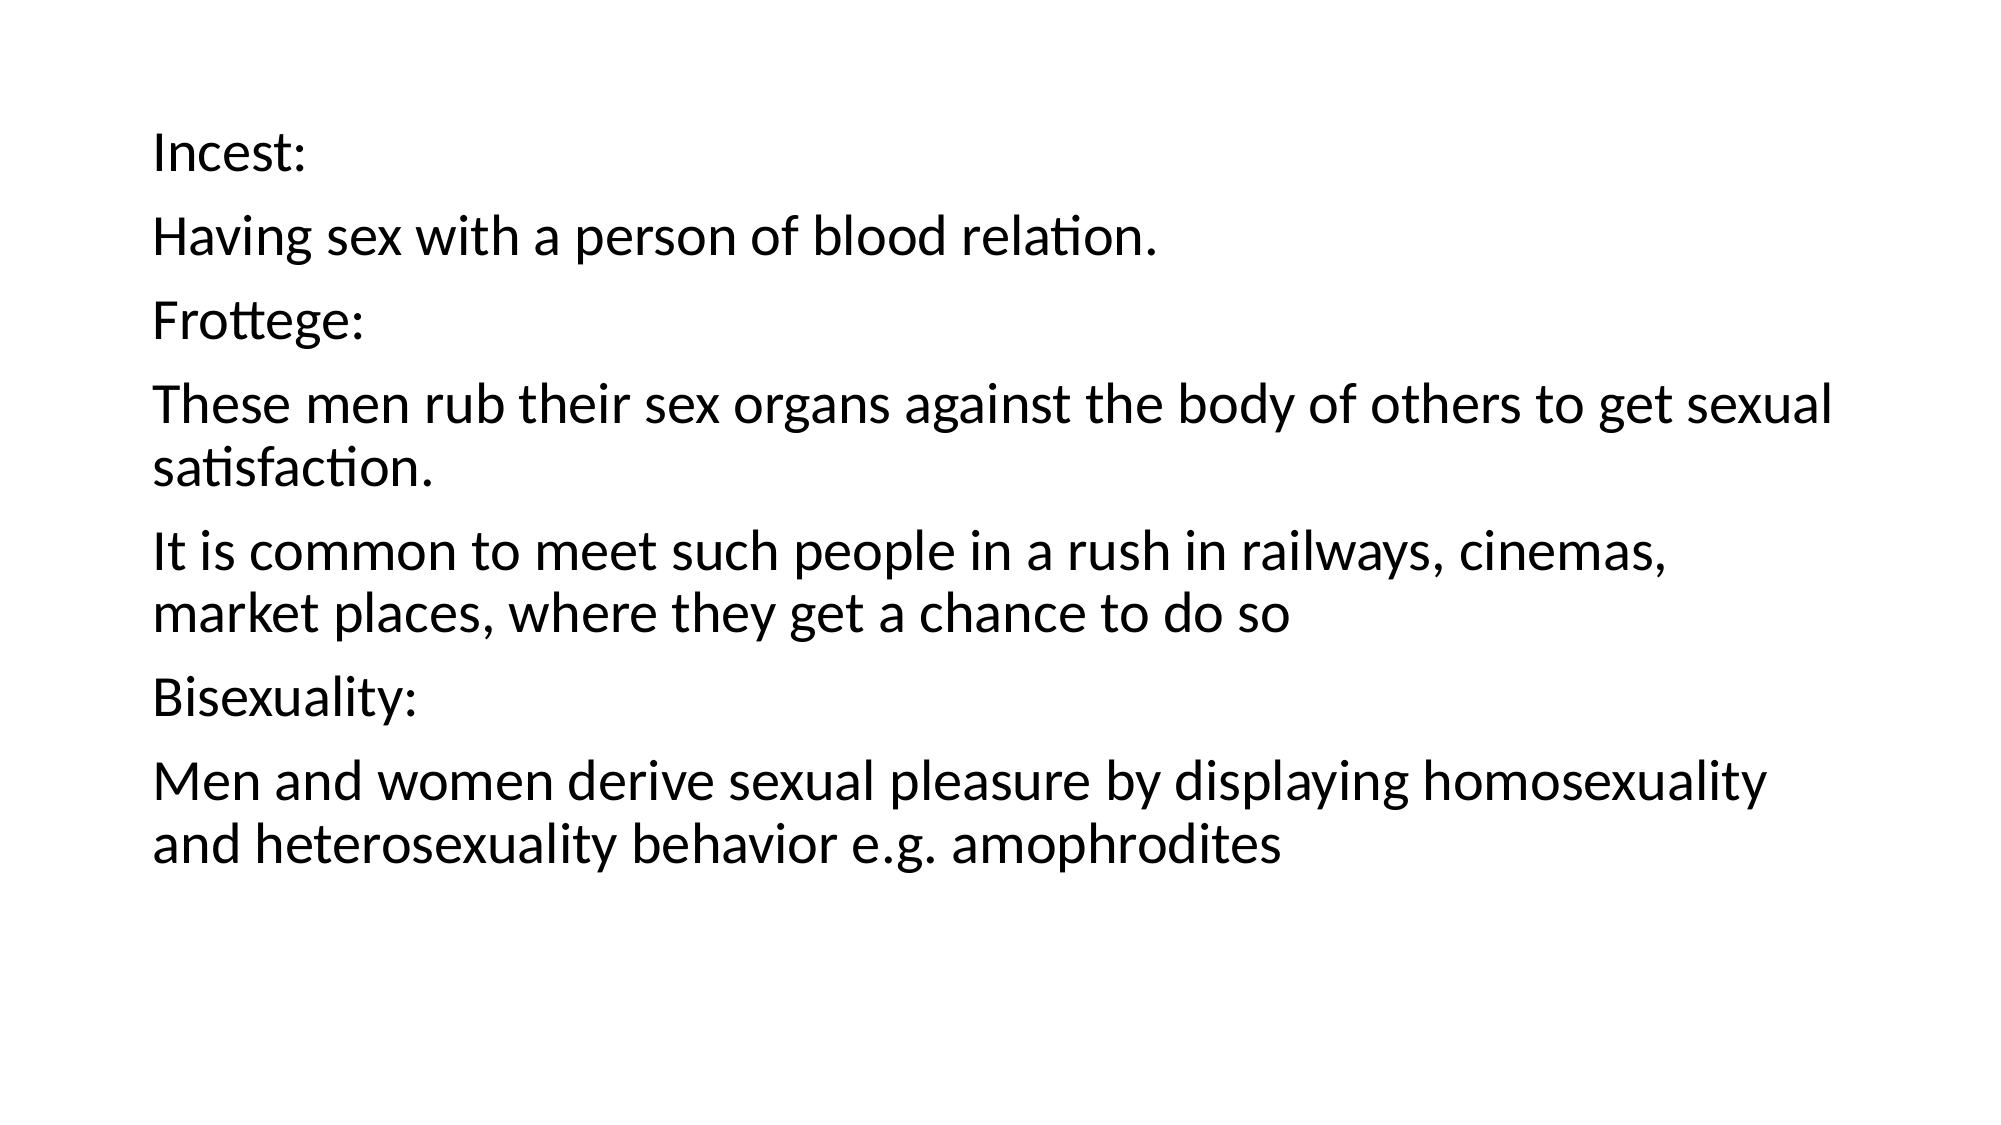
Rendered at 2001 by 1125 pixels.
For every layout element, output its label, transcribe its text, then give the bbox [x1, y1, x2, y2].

list Incest: Having sex with a person of blood relation. Frottege: These men rub their sex organs against the body of others to get sexual satisfaction. It is common to meet such people in a rush in railways, cinemas, market places, where they get a chance to do so Bisexuality: Men and women derive sexual pleasure by displaying homosexuality and heterosexuality behavior e.g. amophrodites [137, 114, 1863, 1103]
